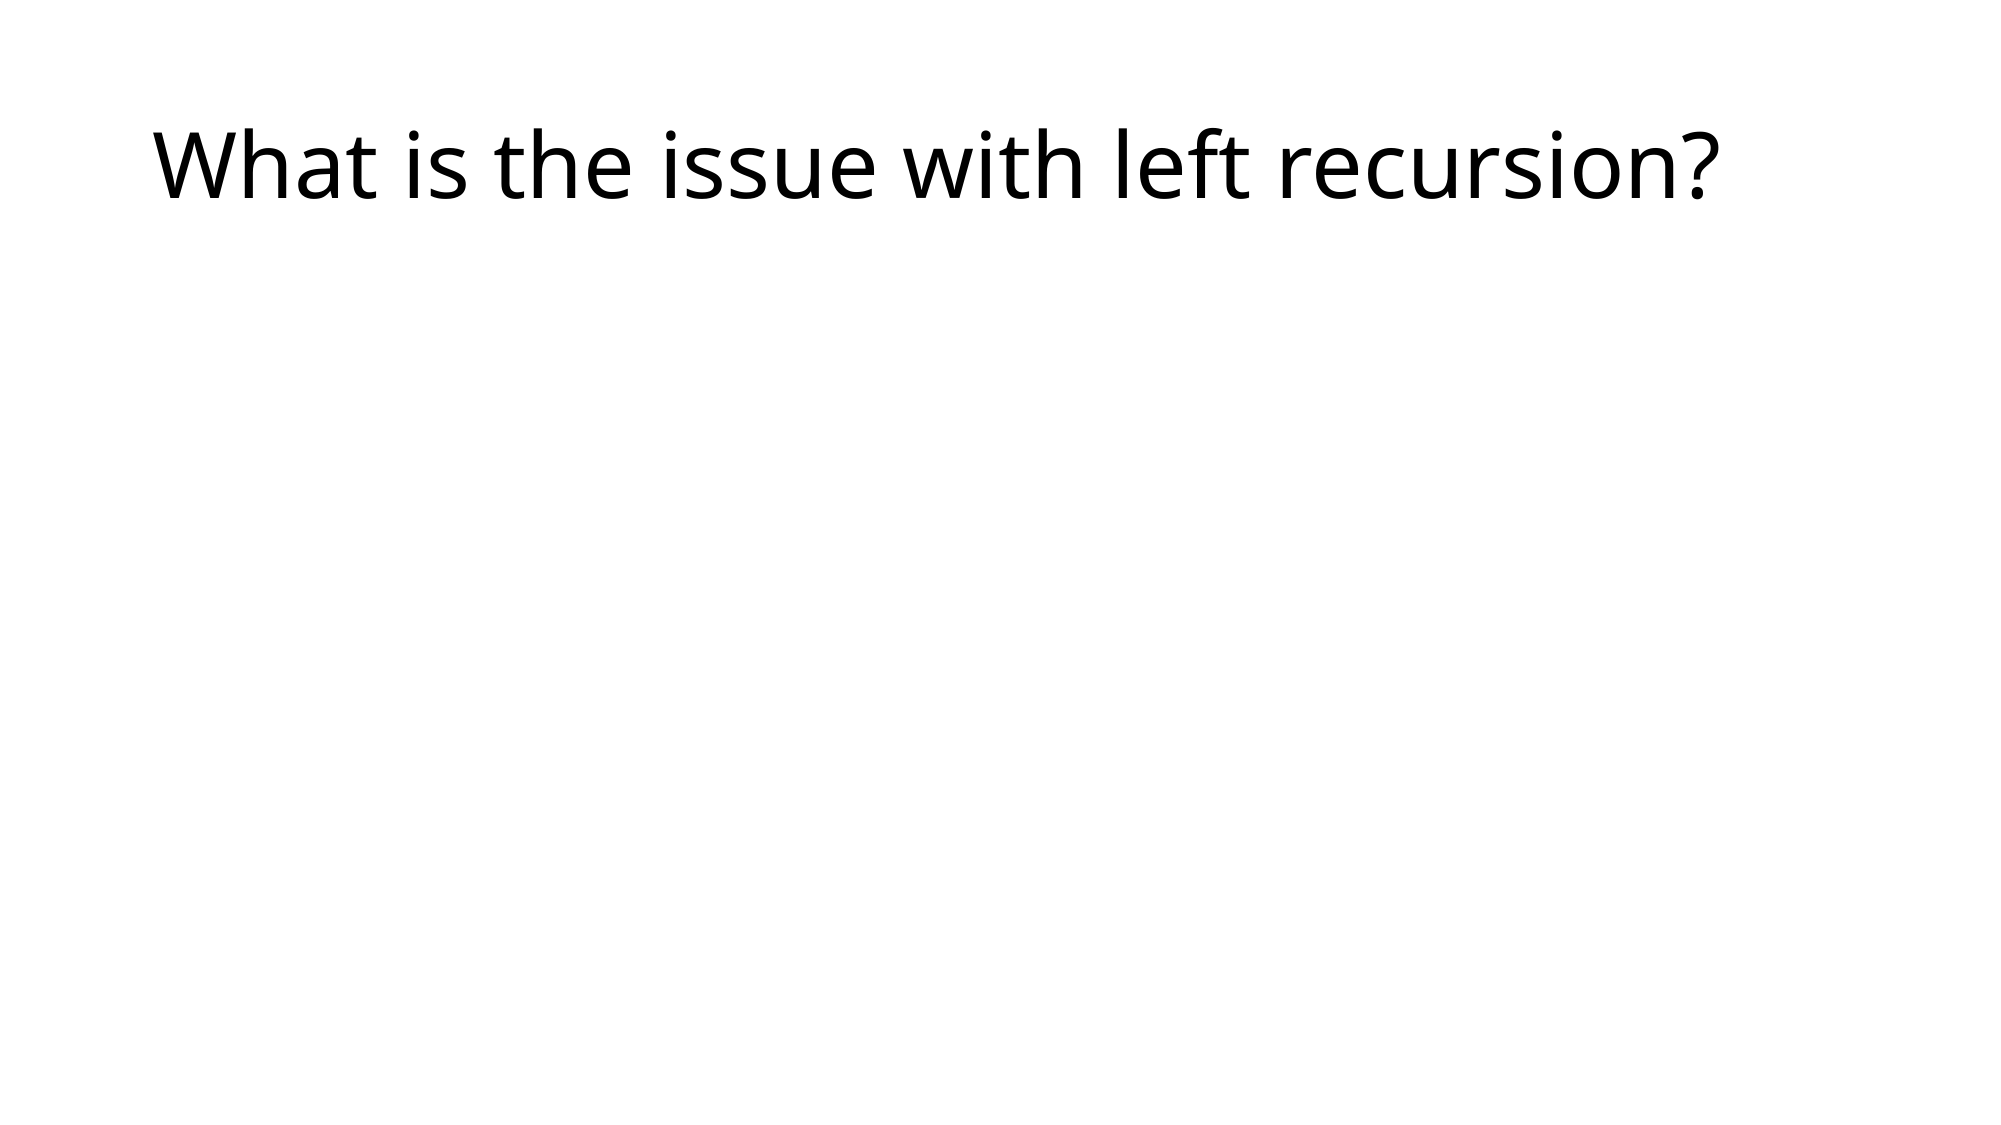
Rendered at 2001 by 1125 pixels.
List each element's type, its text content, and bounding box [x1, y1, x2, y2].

title What is the issue with left recursion? [137, 59, 1863, 278]
